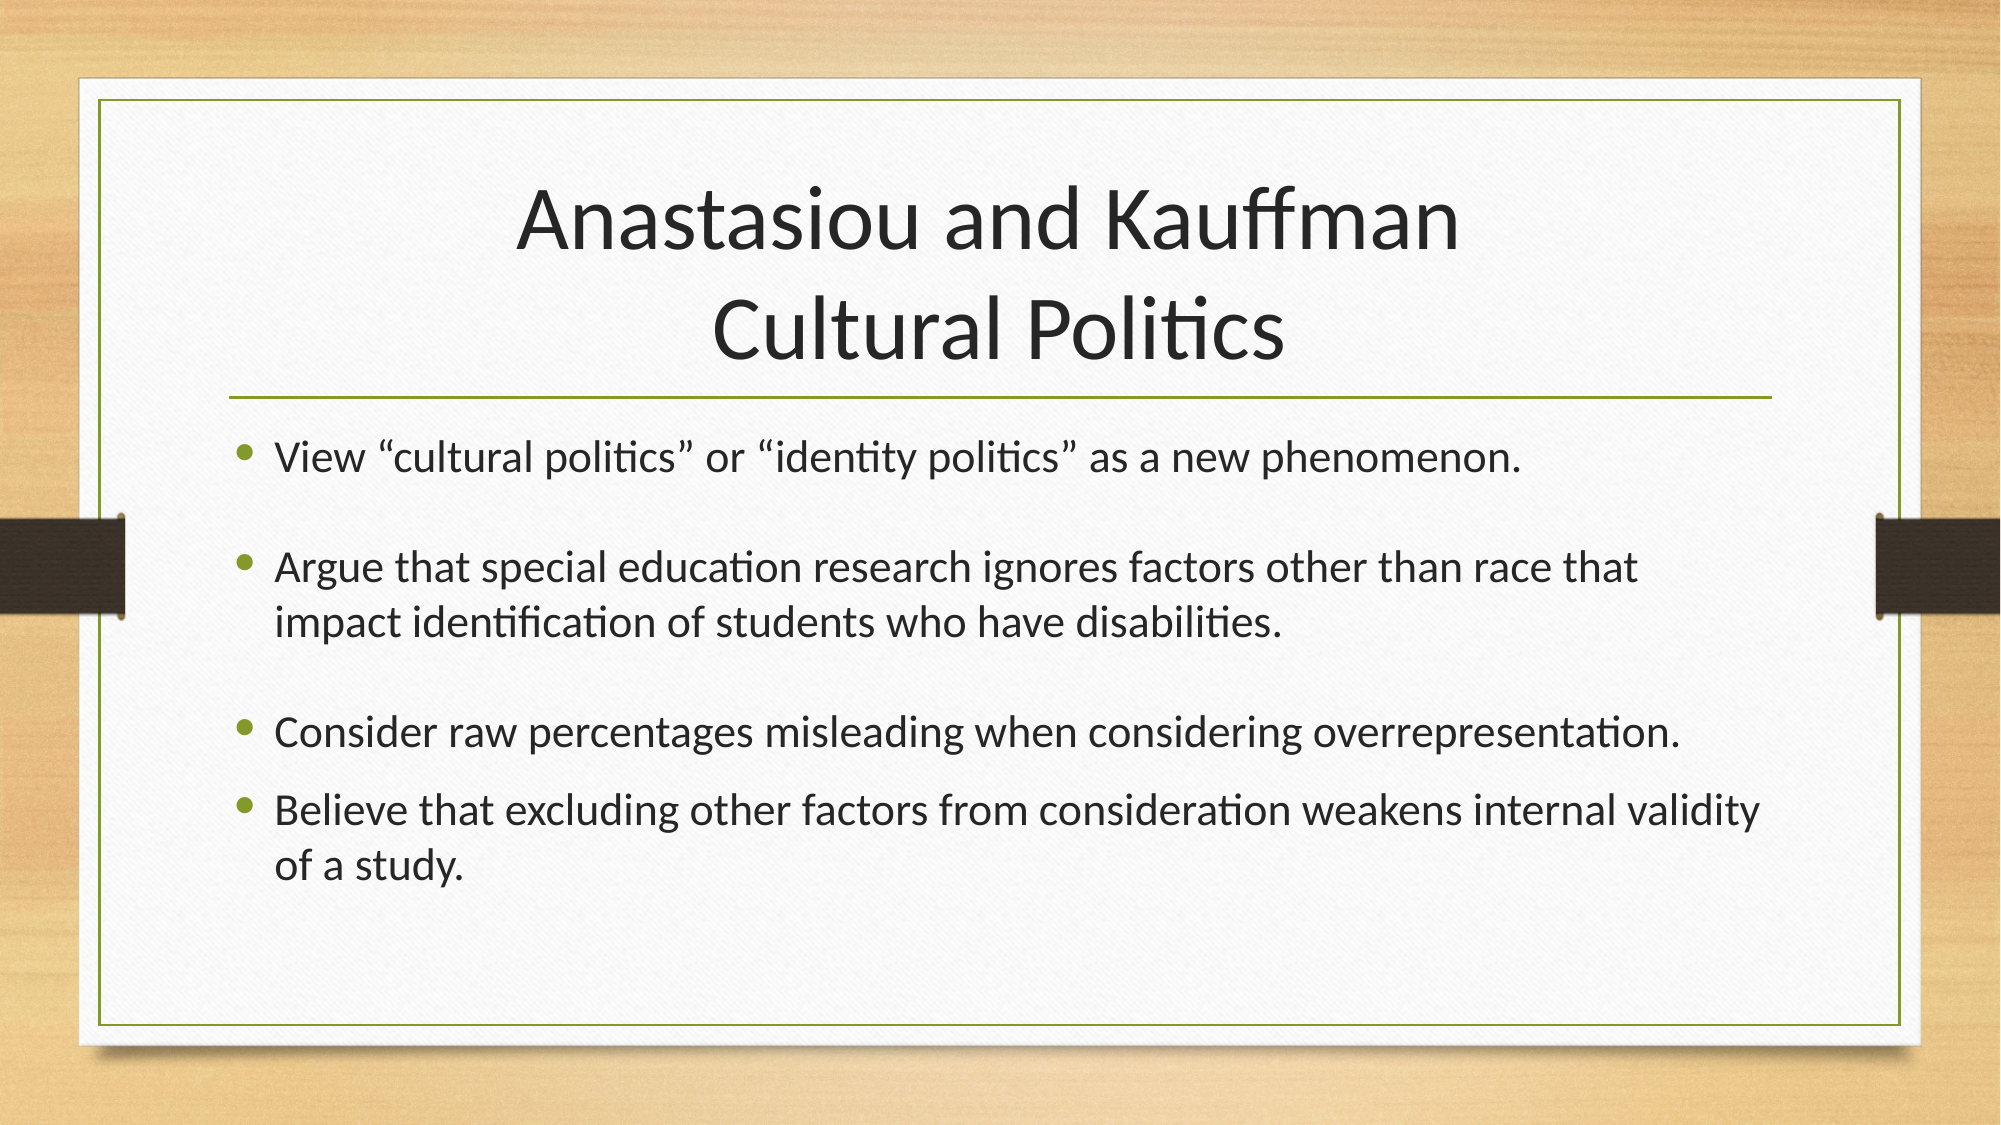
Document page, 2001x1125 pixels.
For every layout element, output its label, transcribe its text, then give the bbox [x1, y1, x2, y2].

list View “cultural politics” or “identity politics” as a new phenomenon. Argue that special education research ignores factors other than race that impact identification of students who have disabilities. Consider raw percentages misleading when considering overrepresentation. Believe that excluding other factors from consideration weakens internal validity of a study. [212, 419, 1788, 964]
title Anastasiou and Kauffman Cultural Politics [212, 161, 1788, 375]
picture [0, 0, 2001, 1125]
